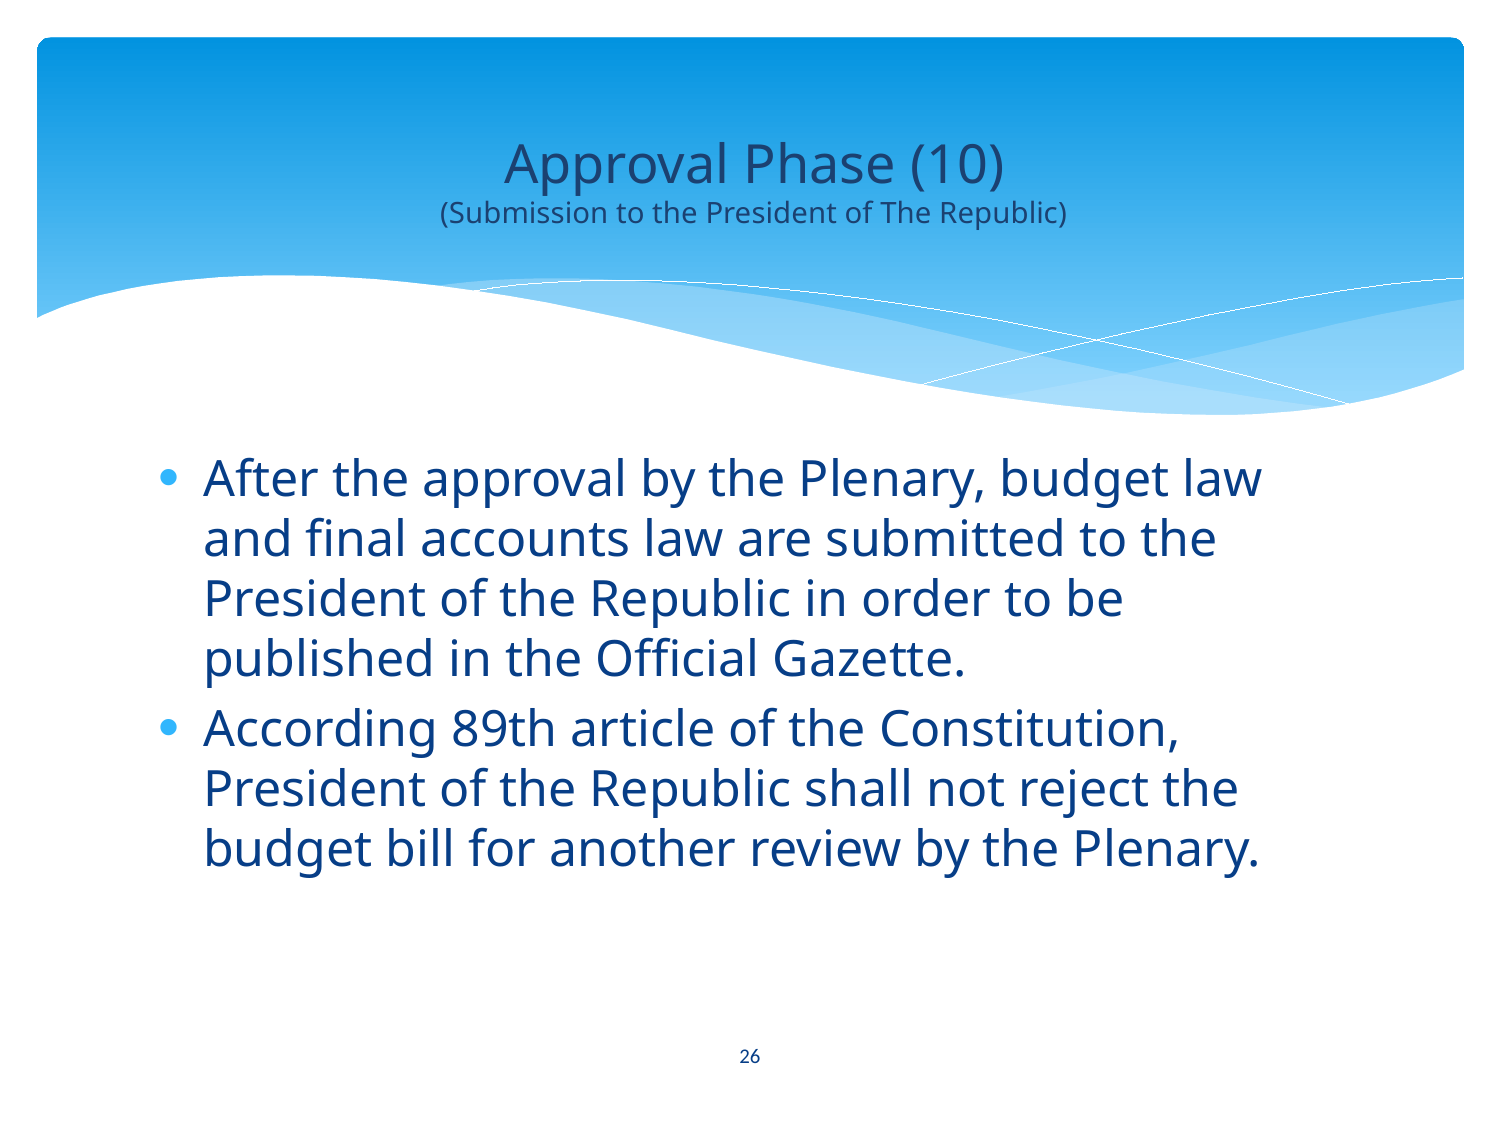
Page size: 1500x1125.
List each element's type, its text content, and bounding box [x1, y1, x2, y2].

slide_number 26 [654, 1025, 846, 1086]
list After the approval by the Plenary, budget law and final accounts law are submitted to the President of the Republic in order to be published in the Official Gazette. According 89th article of the Constitution, President of the Republic shall not reject the budget bill for another review by the Plenary. [143, 438, 1359, 1005]
title Approval Phase (10) (Submission to the President of The Republic) [75, 55, 1425, 303]
